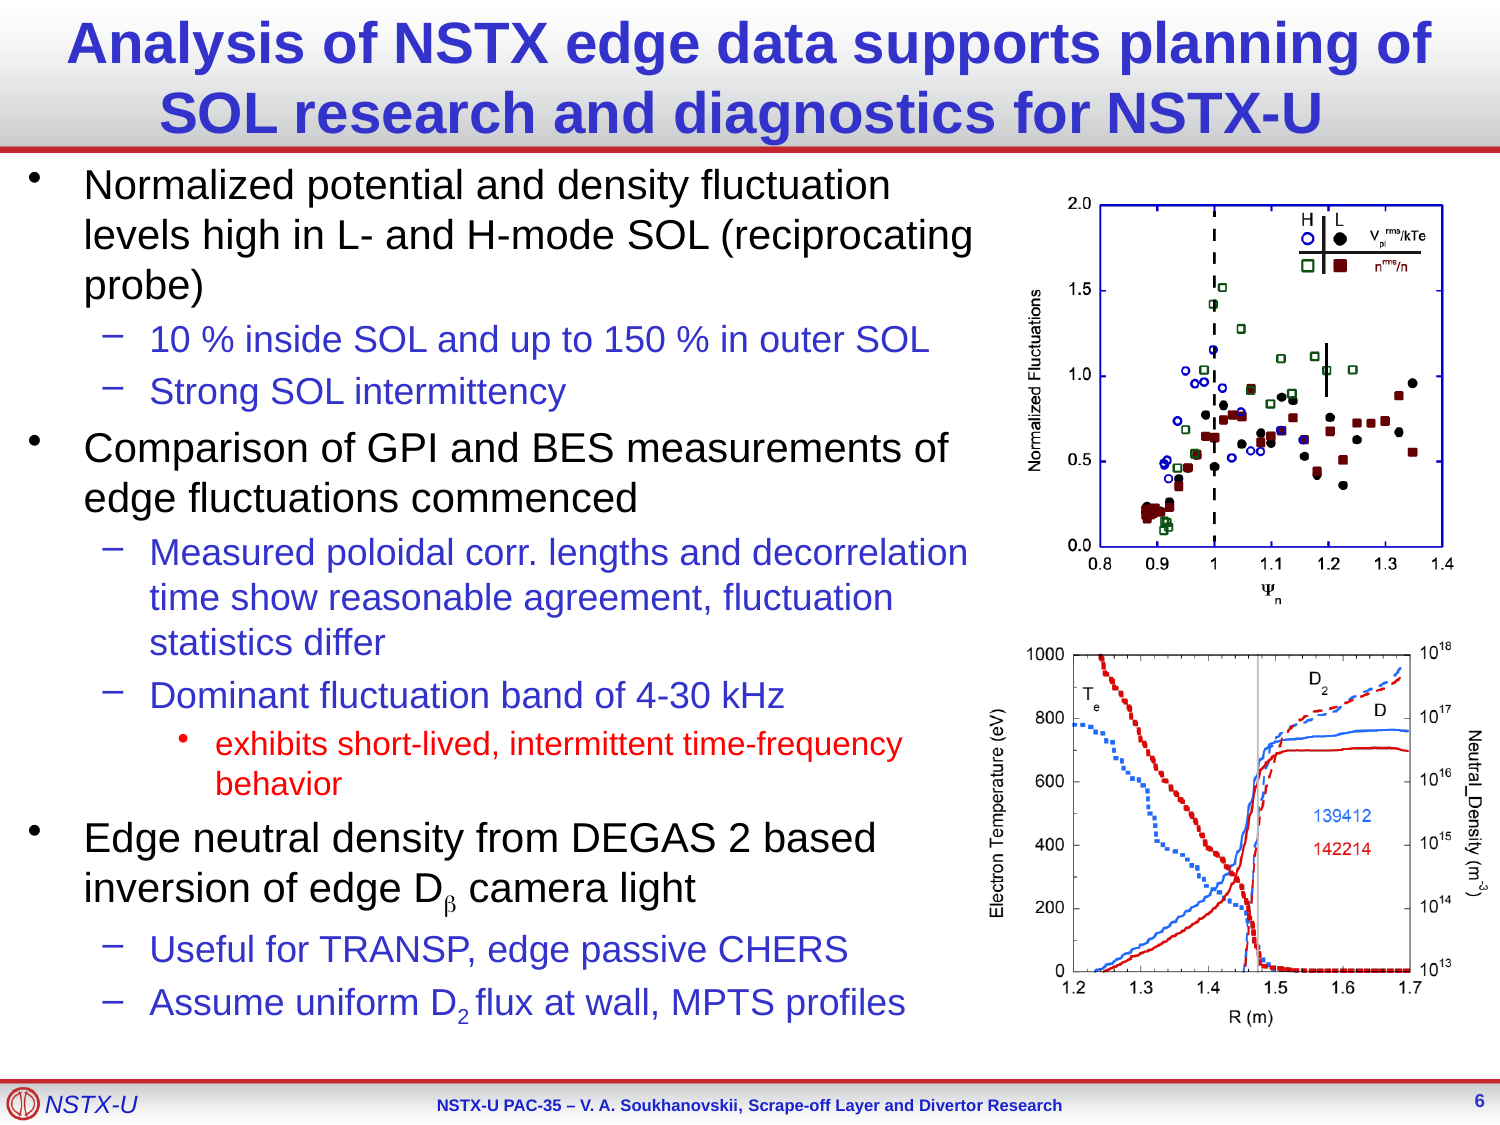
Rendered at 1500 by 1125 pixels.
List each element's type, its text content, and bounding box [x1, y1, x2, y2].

title Analysis of NSTX edge data supports planning of SOL research and diagnostics for NSTX-U [0, 0, 1500, 151]
slide_number 6 [1374, 1087, 1500, 1113]
list Normalized potential and density fluctuation levels high in L- and H-mode SOL (reciprocating probe) 10 % inside SOL and up to 150 % in outer SOL Strong SOL intermittency Comparison of GPI and BES measurements of edge fluctuations commenced Measured poloidal corr. lengths and decorrelation time show reasonable agreement, fluctuation statistics differ Dominant fluctuation band of 4-30 kHz exhibits short-lived, intermittent time-frequency behavior Edge neutral density from DEGAS 2 based inversion of edge Db camera light Useful for TRANSP, edge passive CHERS Assume uniform D2 flux at wall, MPTS profiles [12, 149, 1026, 1063]
picture [1017, 187, 1463, 613]
picture [0, 1079, 1500, 1125]
picture [971, 637, 1500, 1038]
